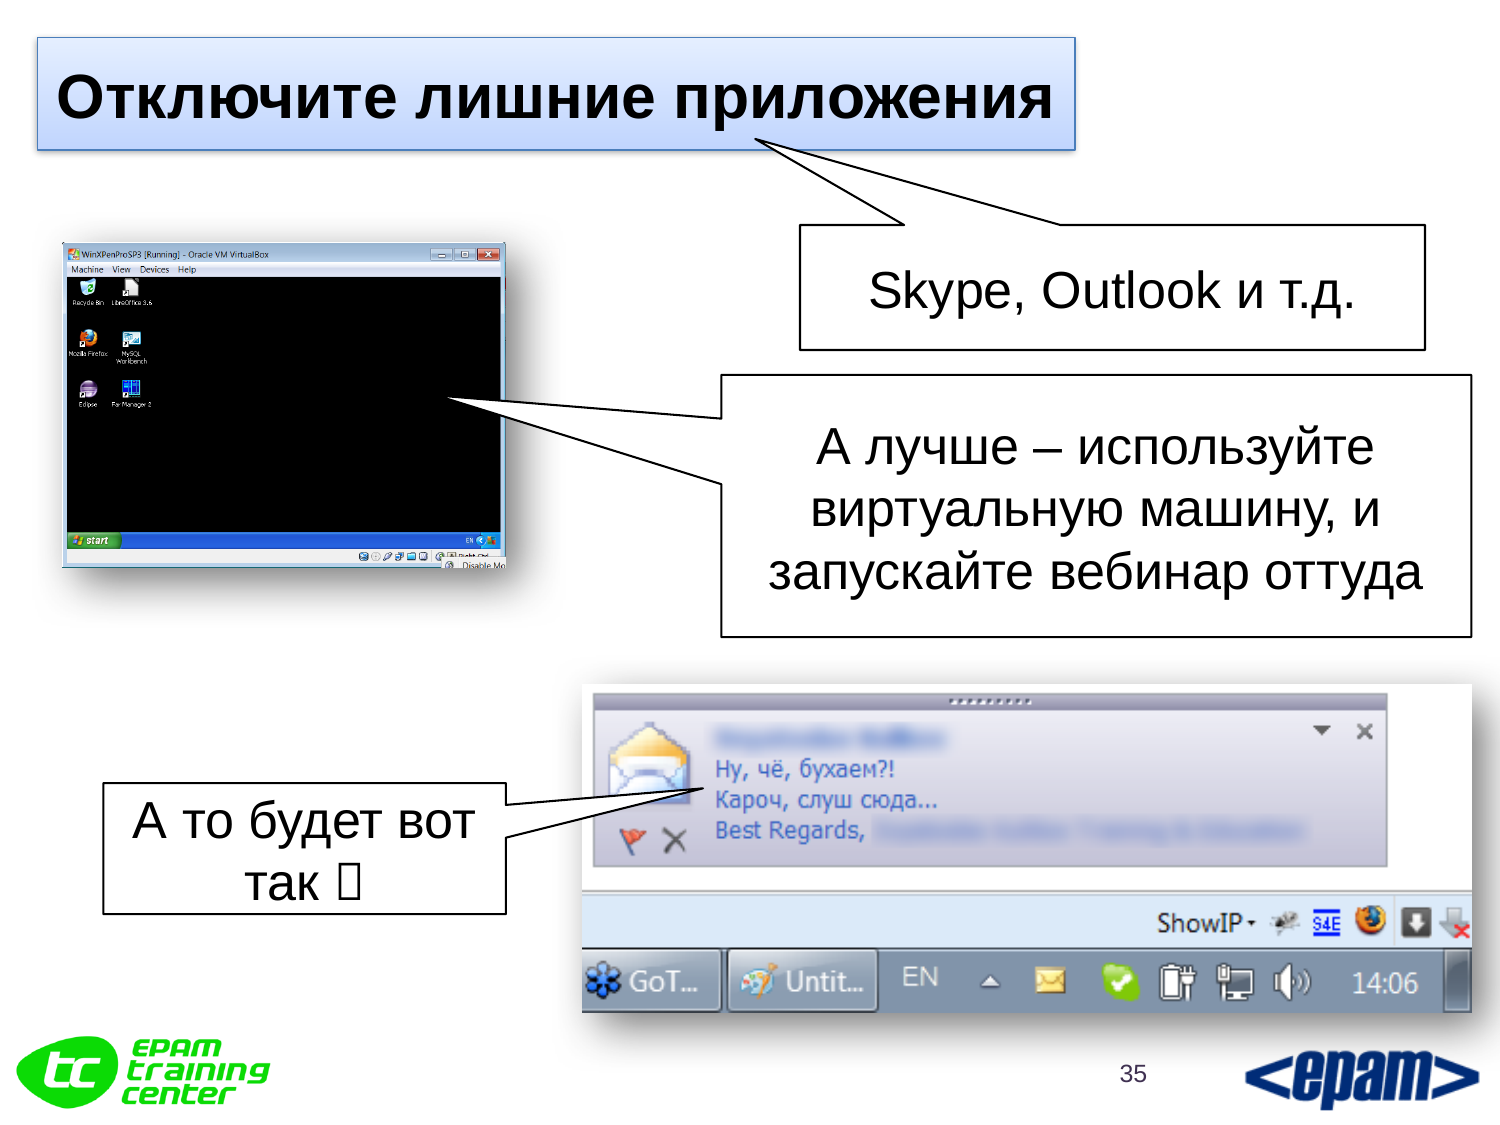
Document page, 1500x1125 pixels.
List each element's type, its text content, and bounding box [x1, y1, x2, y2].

text_box Skype, Outlook и т.д. [753, 136, 1428, 353]
picture [12, 1030, 275, 1111]
picture [62, 241, 507, 568]
picture [581, 684, 1472, 1013]
text_box А лучше – используйте виртуальную машину, и запускайте вебинар оттуда [511, 372, 1474, 640]
slide_number 35 [812, 1061, 1163, 1103]
title Отключите лишние приложения [37, 37, 1076, 151]
picture [1237, 1037, 1488, 1116]
text_box А то будет вот так  [101, 780, 576, 917]
